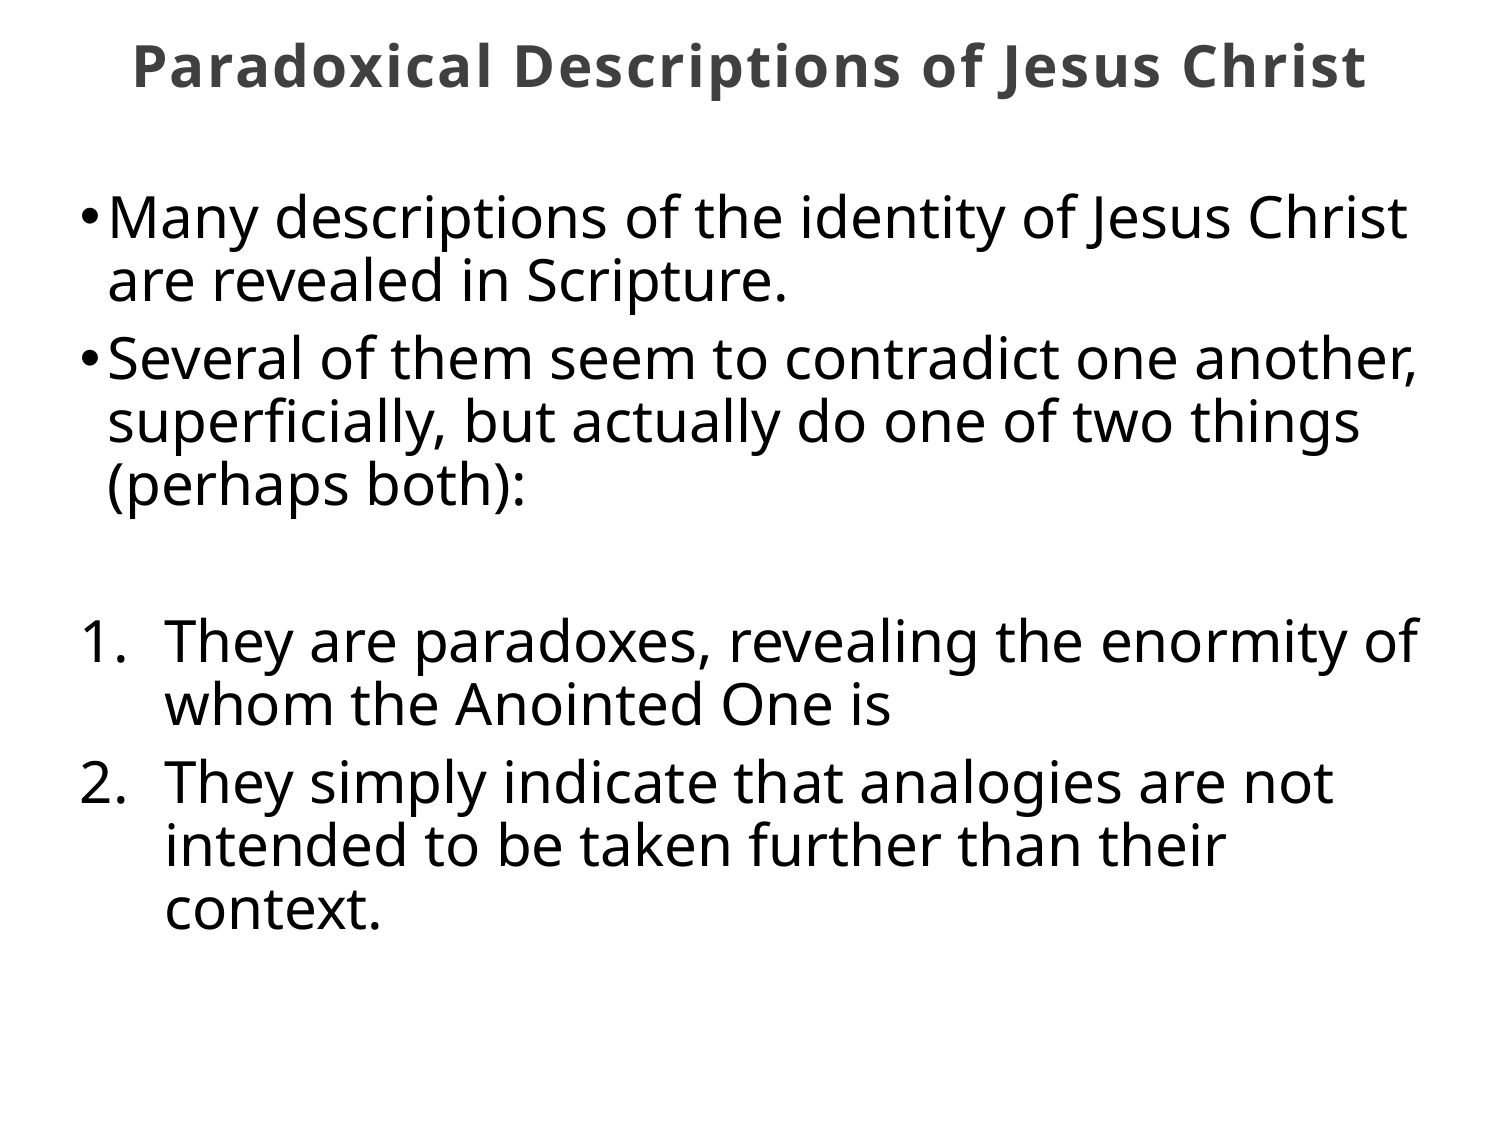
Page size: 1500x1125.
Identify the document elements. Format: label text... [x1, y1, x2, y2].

list Many descriptions of the identity of Jesus Christ are revealed in Scripture. Several of them seem to contradict one another, superficially, but actually do one of two things (perhaps both): They are paradoxes, revealing the enormity of whom the Anointed One is They simply indicate that analogies are not intended to be taken further than their context. [64, 180, 1437, 1096]
text_box Paradoxical Descriptions of Jesus Christ [14, 29, 1486, 125]
